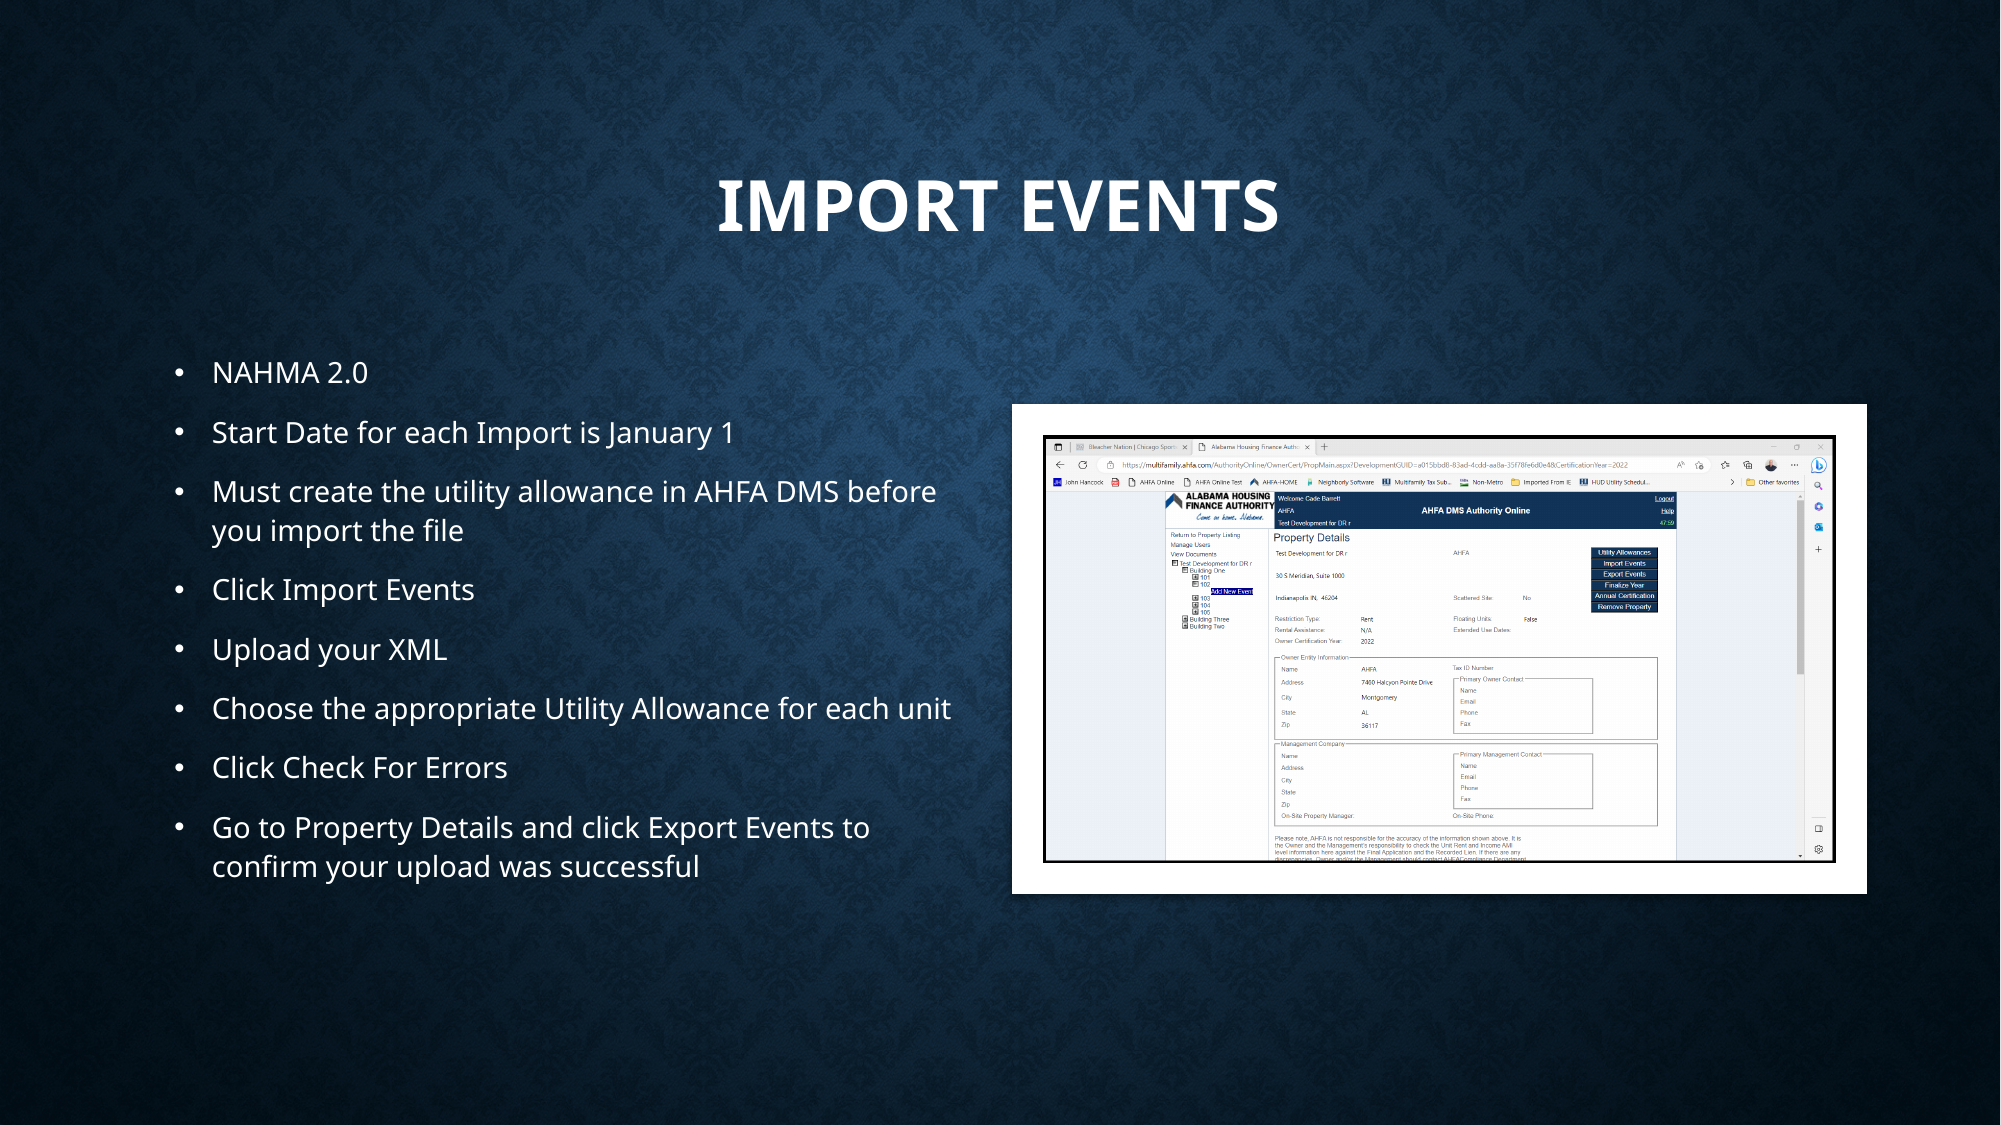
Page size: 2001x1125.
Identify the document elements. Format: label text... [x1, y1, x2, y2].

title Import Events [149, 99, 1849, 318]
list NAHMA 2.0 Start Date for each Import is January 1 Must create the utility allowance in AHFA DMS before you import the file Click Import Events Upload your XML Choose the appropriate Utility Allowance for each unit Click Check For Errors Go to Property Details and click Export Events to confirm your upload was successful [149, 343, 973, 950]
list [1042, 434, 1837, 864]
